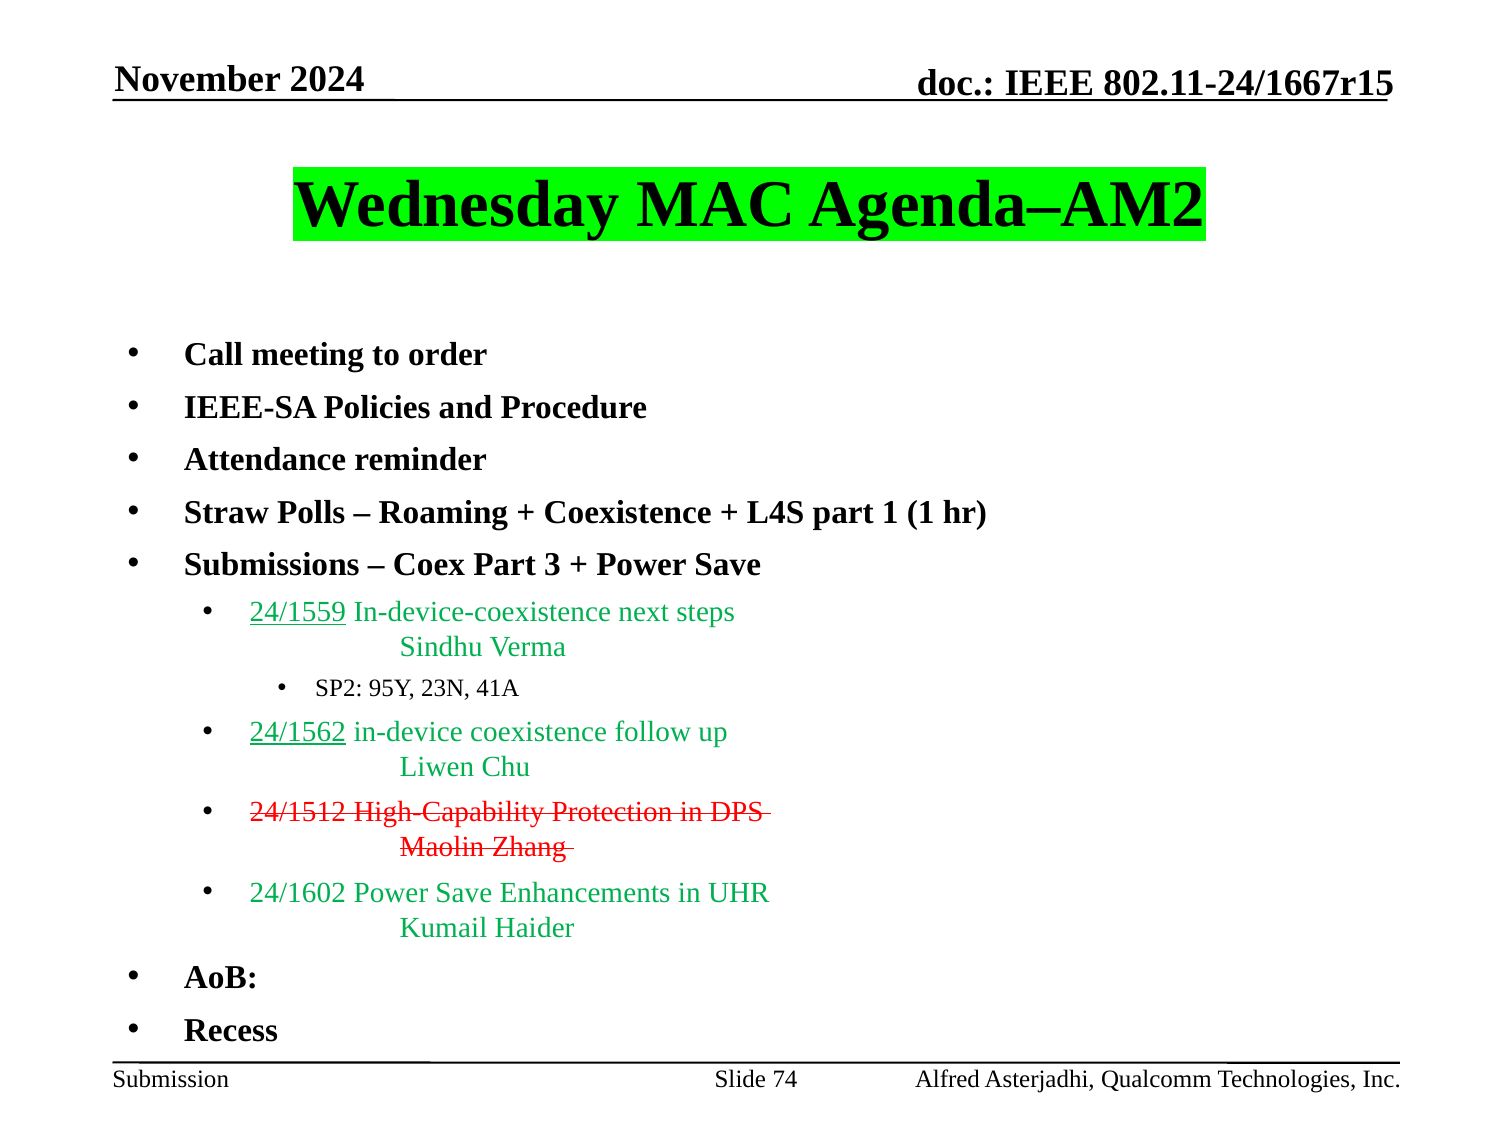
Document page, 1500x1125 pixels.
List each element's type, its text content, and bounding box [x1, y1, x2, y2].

title Wednesday MAC Agenda–AM2 [112, 112, 1388, 288]
footer Alfred Asterjadhi, Qualcomm Technologies, Inc. [878, 1061, 1402, 1093]
list Call meeting to order IEEE-SA Policies and Procedure Attendance reminder Straw Polls – Roaming + Coexistence + L4S part 1 (1 hr) Submissions – Coex Part 3 + Power Save 24/1559 In-device-coexistence next steps Sindhu Verma SP2: 95Y, 23N, 41A 24/1562 in-device coexistence follow up Liwen Chu 24/1512 High-Capability Protection in DPS Maolin Zhang 24/1602 Power Save Enhancements in UHR Kumail Haider AoB: Recess [112, 324, 1388, 1063]
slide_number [114, 54, 423, 100]
slide_number Slide 74 [712, 1061, 800, 1123]
